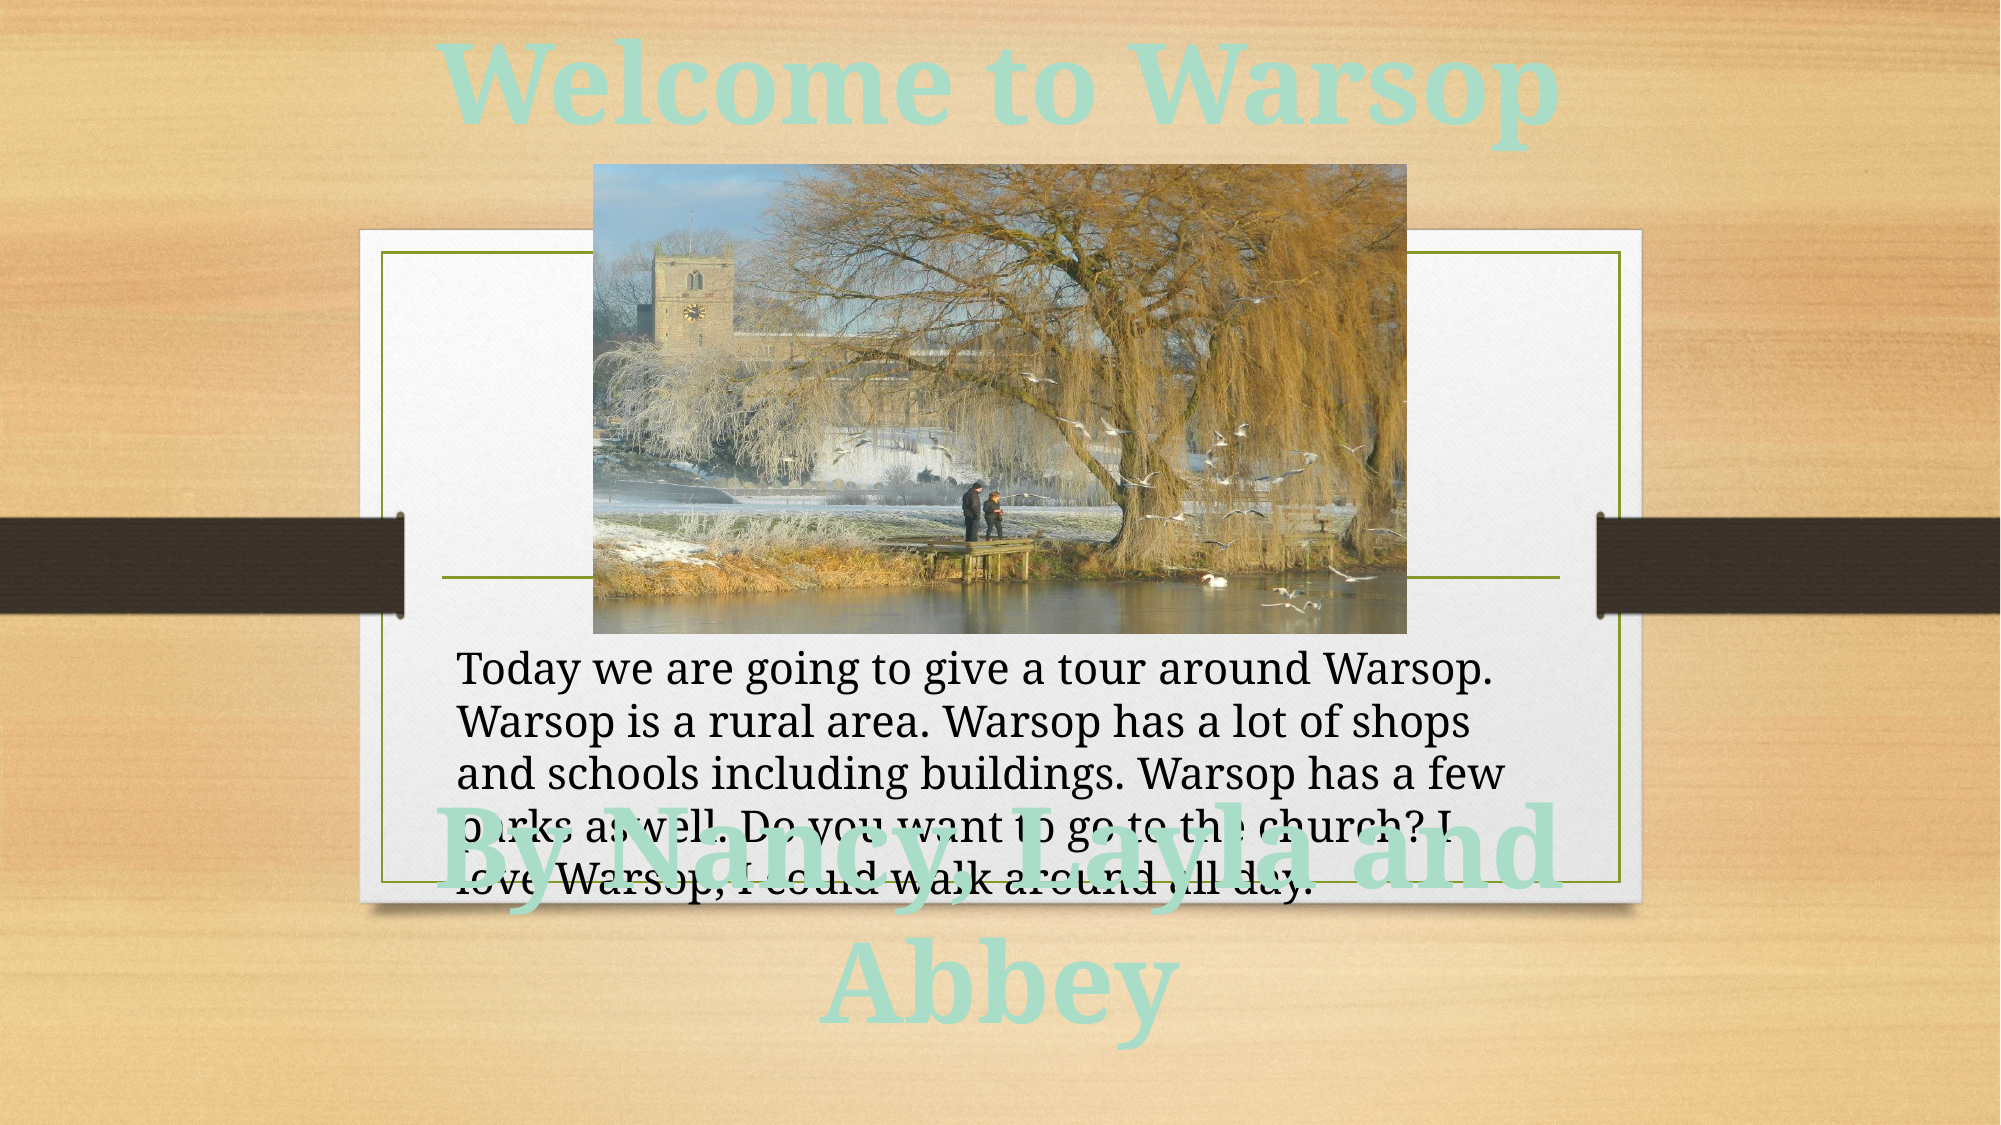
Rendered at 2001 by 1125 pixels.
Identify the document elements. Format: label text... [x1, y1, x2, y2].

picture [0, 0, 2001, 1125]
subtitle Today we are going to give a tour around Warsop. Warsop is a rural area. Warsop has a lot of shops and schools including buildings. Warsop has a few parks aswell. Do you want to go to the church? I love Warsop, I could walk around all day. [440, 633, 1559, 720]
title Welcome to Warsop [249, 0, 1750, 290]
text_box By Nancy, Layla and Abbey [249, 720, 1750, 1125]
